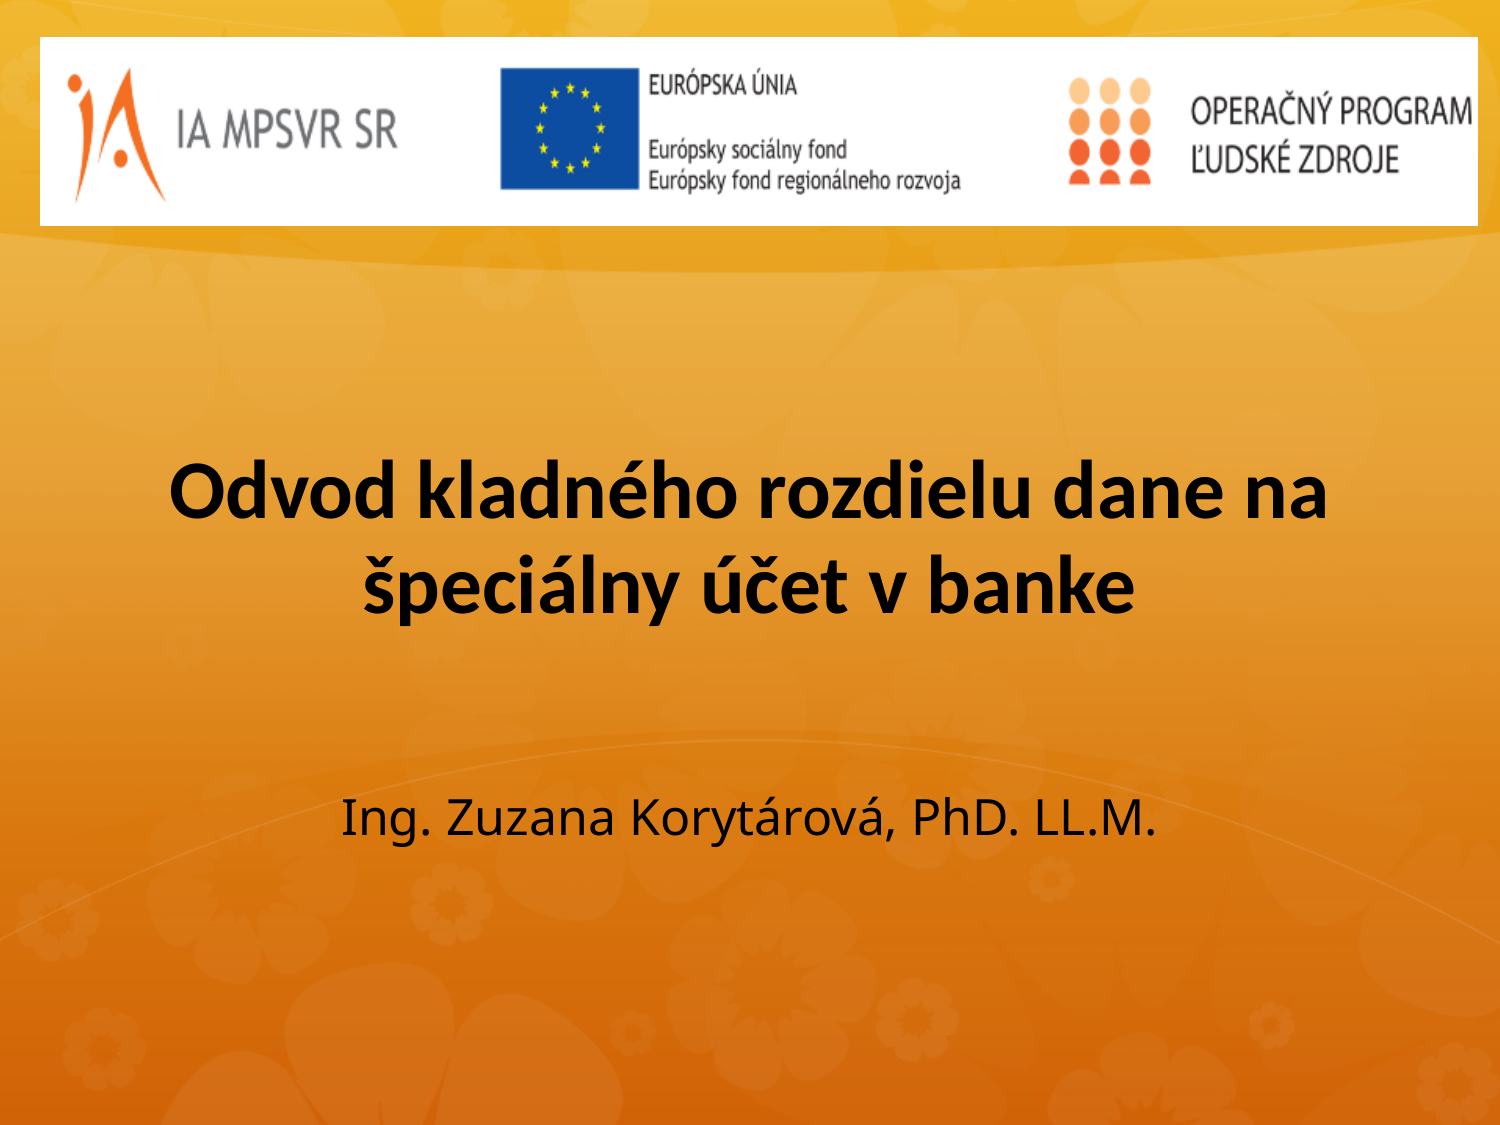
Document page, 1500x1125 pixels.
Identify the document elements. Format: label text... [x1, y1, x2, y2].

title Odvod kladného rozdielu dane na špeciálny účet v banke [127, 364, 1372, 641]
subtitle Ing. Zuzana Korytárová, PhD. LL.M. [127, 771, 1372, 916]
picture [0, 0, 1500, 1125]
